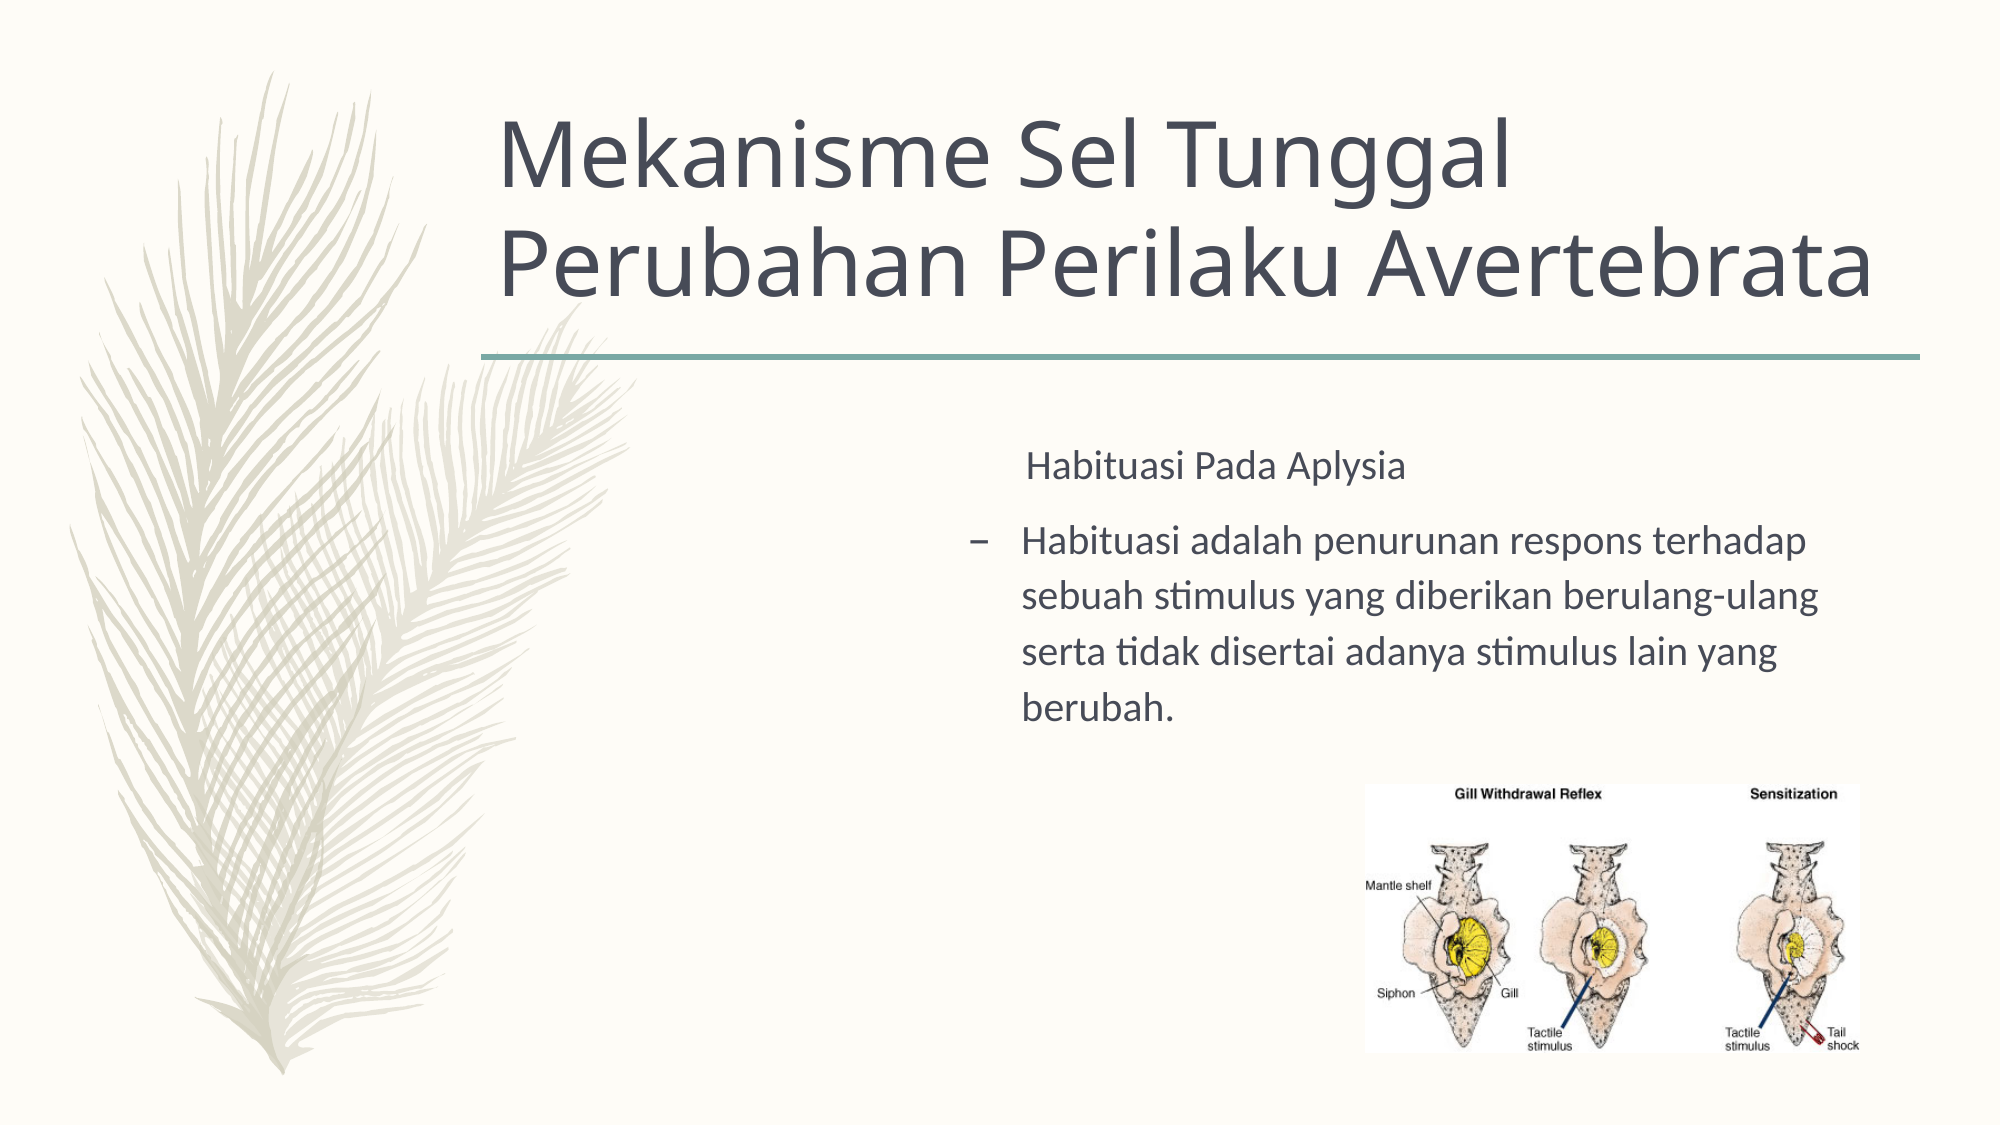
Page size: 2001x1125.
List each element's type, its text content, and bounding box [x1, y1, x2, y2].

picture [1365, 784, 1860, 1053]
title Mekanisme Sel Tunggal Perubahan Perilaku Avertebrata [481, 93, 1920, 350]
list Habituasi Pada Aplysia Habituasi adalah penurunan respons terhadap sebuah stimulus yang diberikan berulang-ulang serta tidak disertai adanya stimulus lain yang berubah. [953, 424, 1922, 983]
